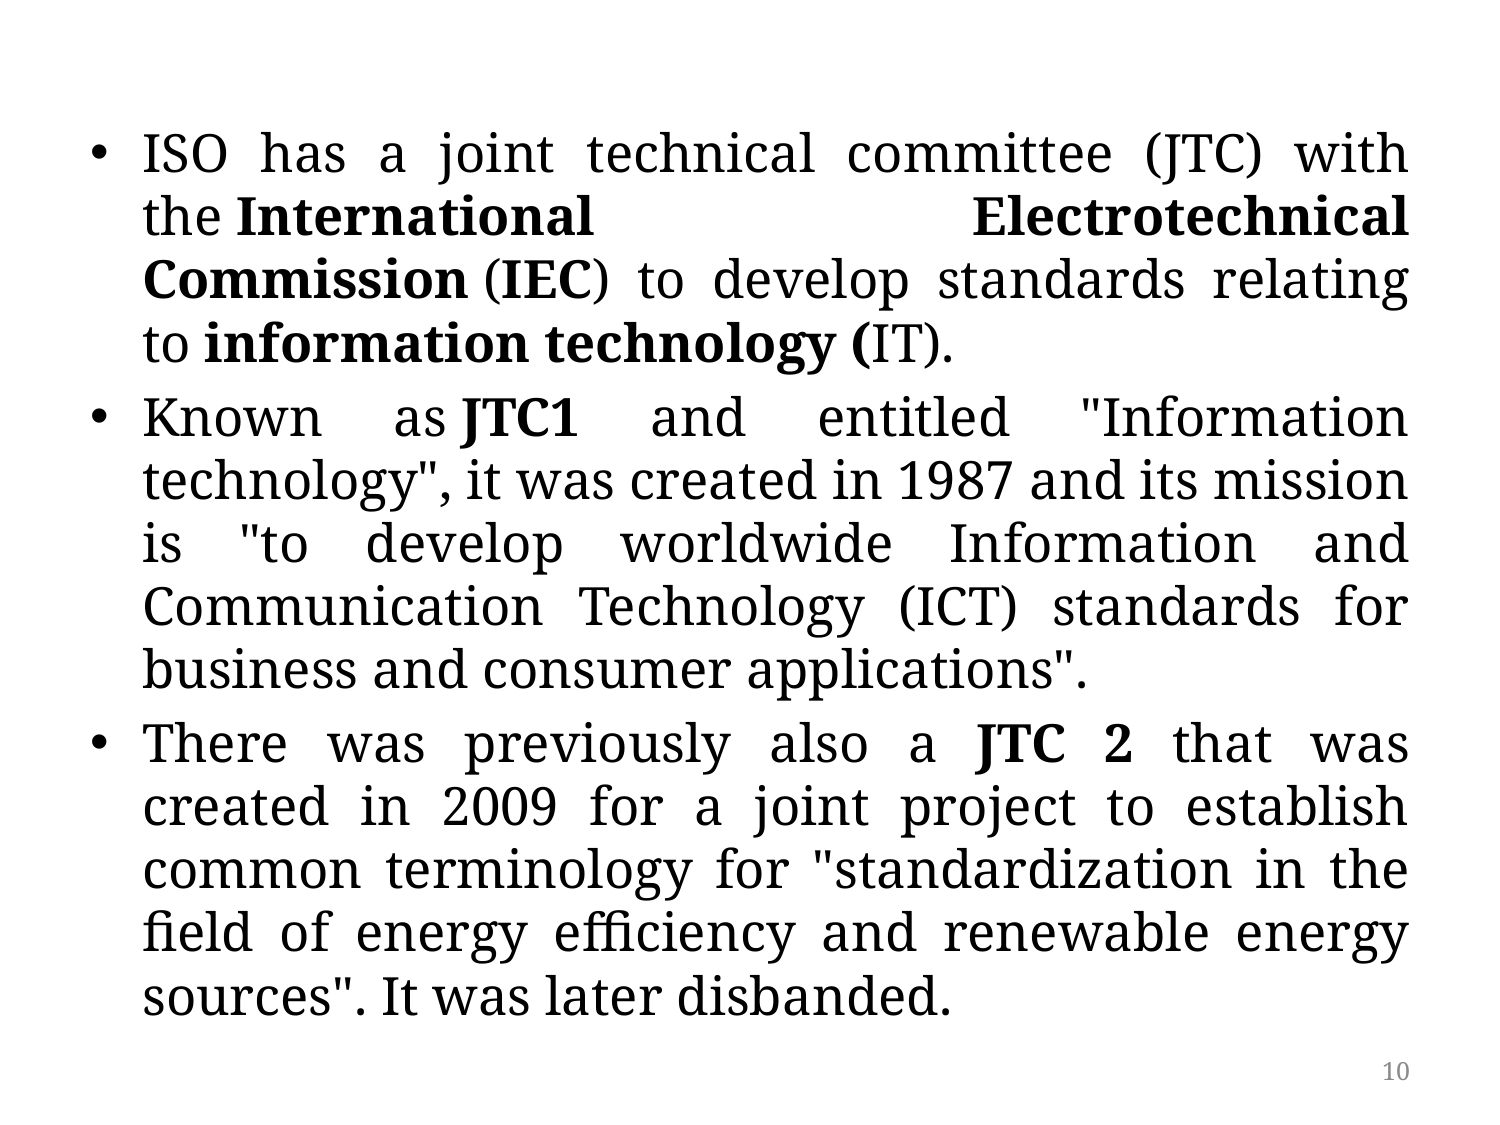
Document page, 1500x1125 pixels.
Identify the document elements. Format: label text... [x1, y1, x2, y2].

slide_number 10 [1074, 1042, 1425, 1103]
list ISO has a joint technical committee (JTC) with the International Electrotechnical Commission (IEC) to develop standards relating to information technology (IT). Known as JTC1 and entitled "Information technology", it was created in 1987 and its mission is "to develop worldwide Information and Communication Technology (ICT) standards for business and consumer applications". There was previously also a JTC 2 that was created in 2009 for a joint project to establish common terminology for "standardization in the field of energy efficiency and renewable energy sources". It was later disbanded. [75, 112, 1425, 1050]
